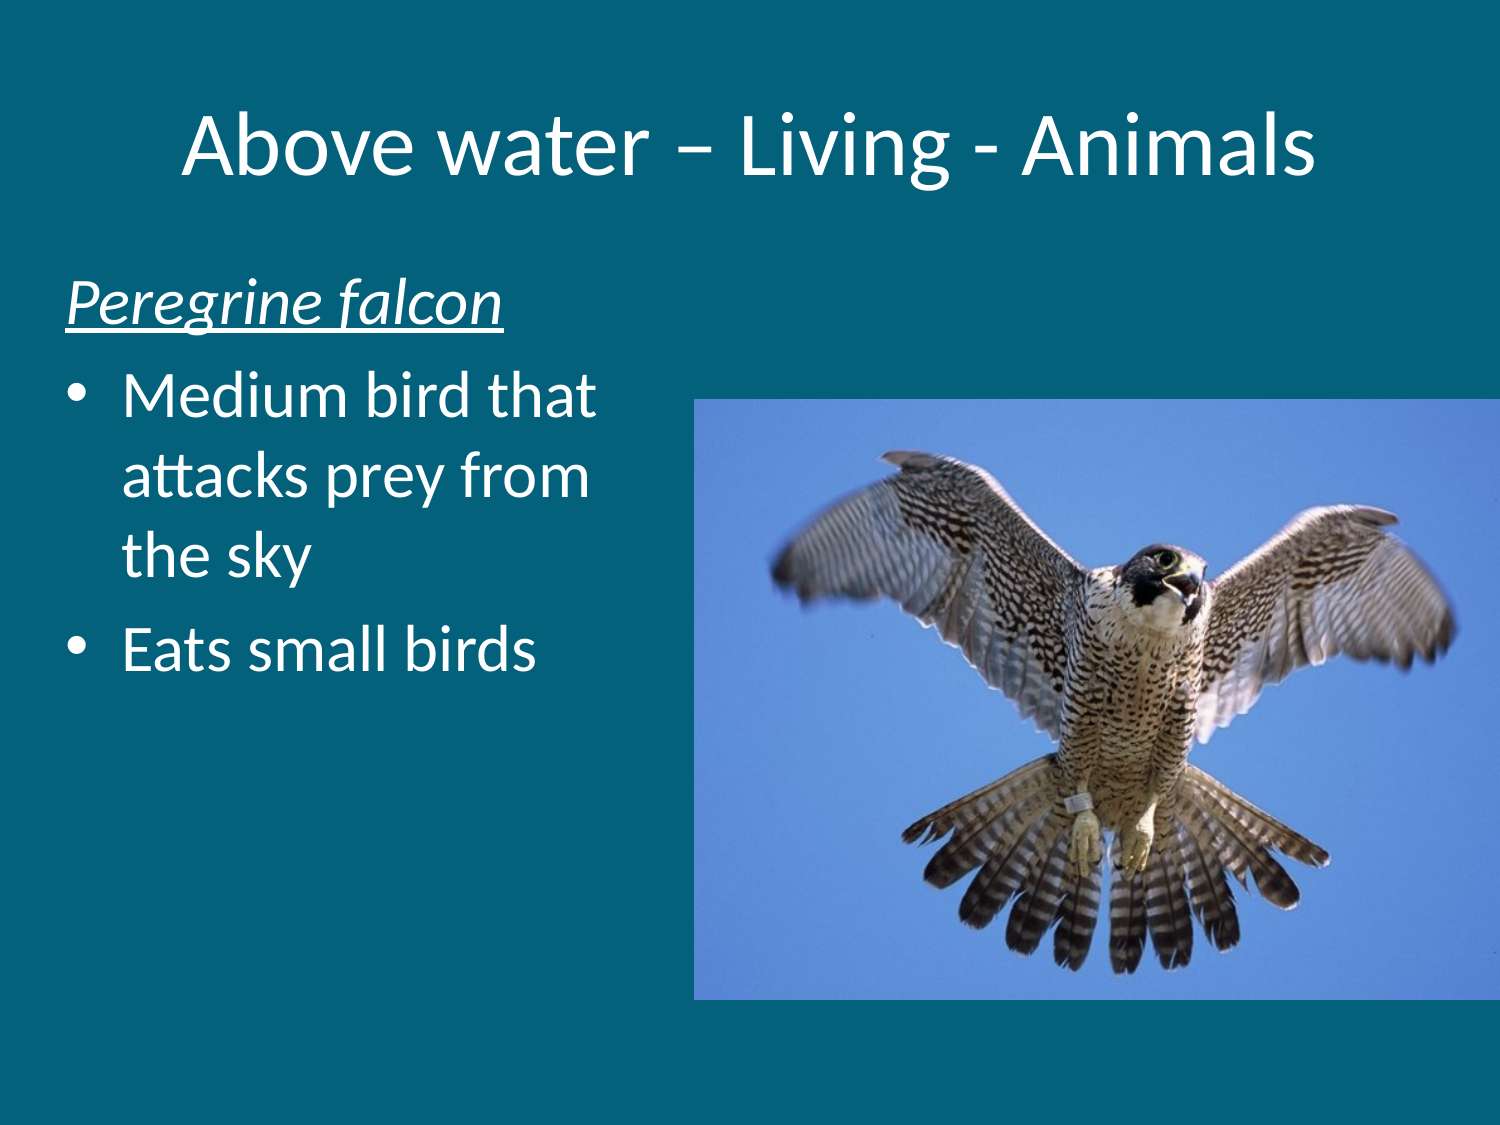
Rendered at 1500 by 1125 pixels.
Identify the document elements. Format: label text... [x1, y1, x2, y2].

picture [695, 400, 1500, 999]
title Above water – Living - Animals [75, 45, 1425, 233]
list Peregrine falcon Medium bird that attacks prey from the sky Eats small birds [50, 249, 688, 1063]
